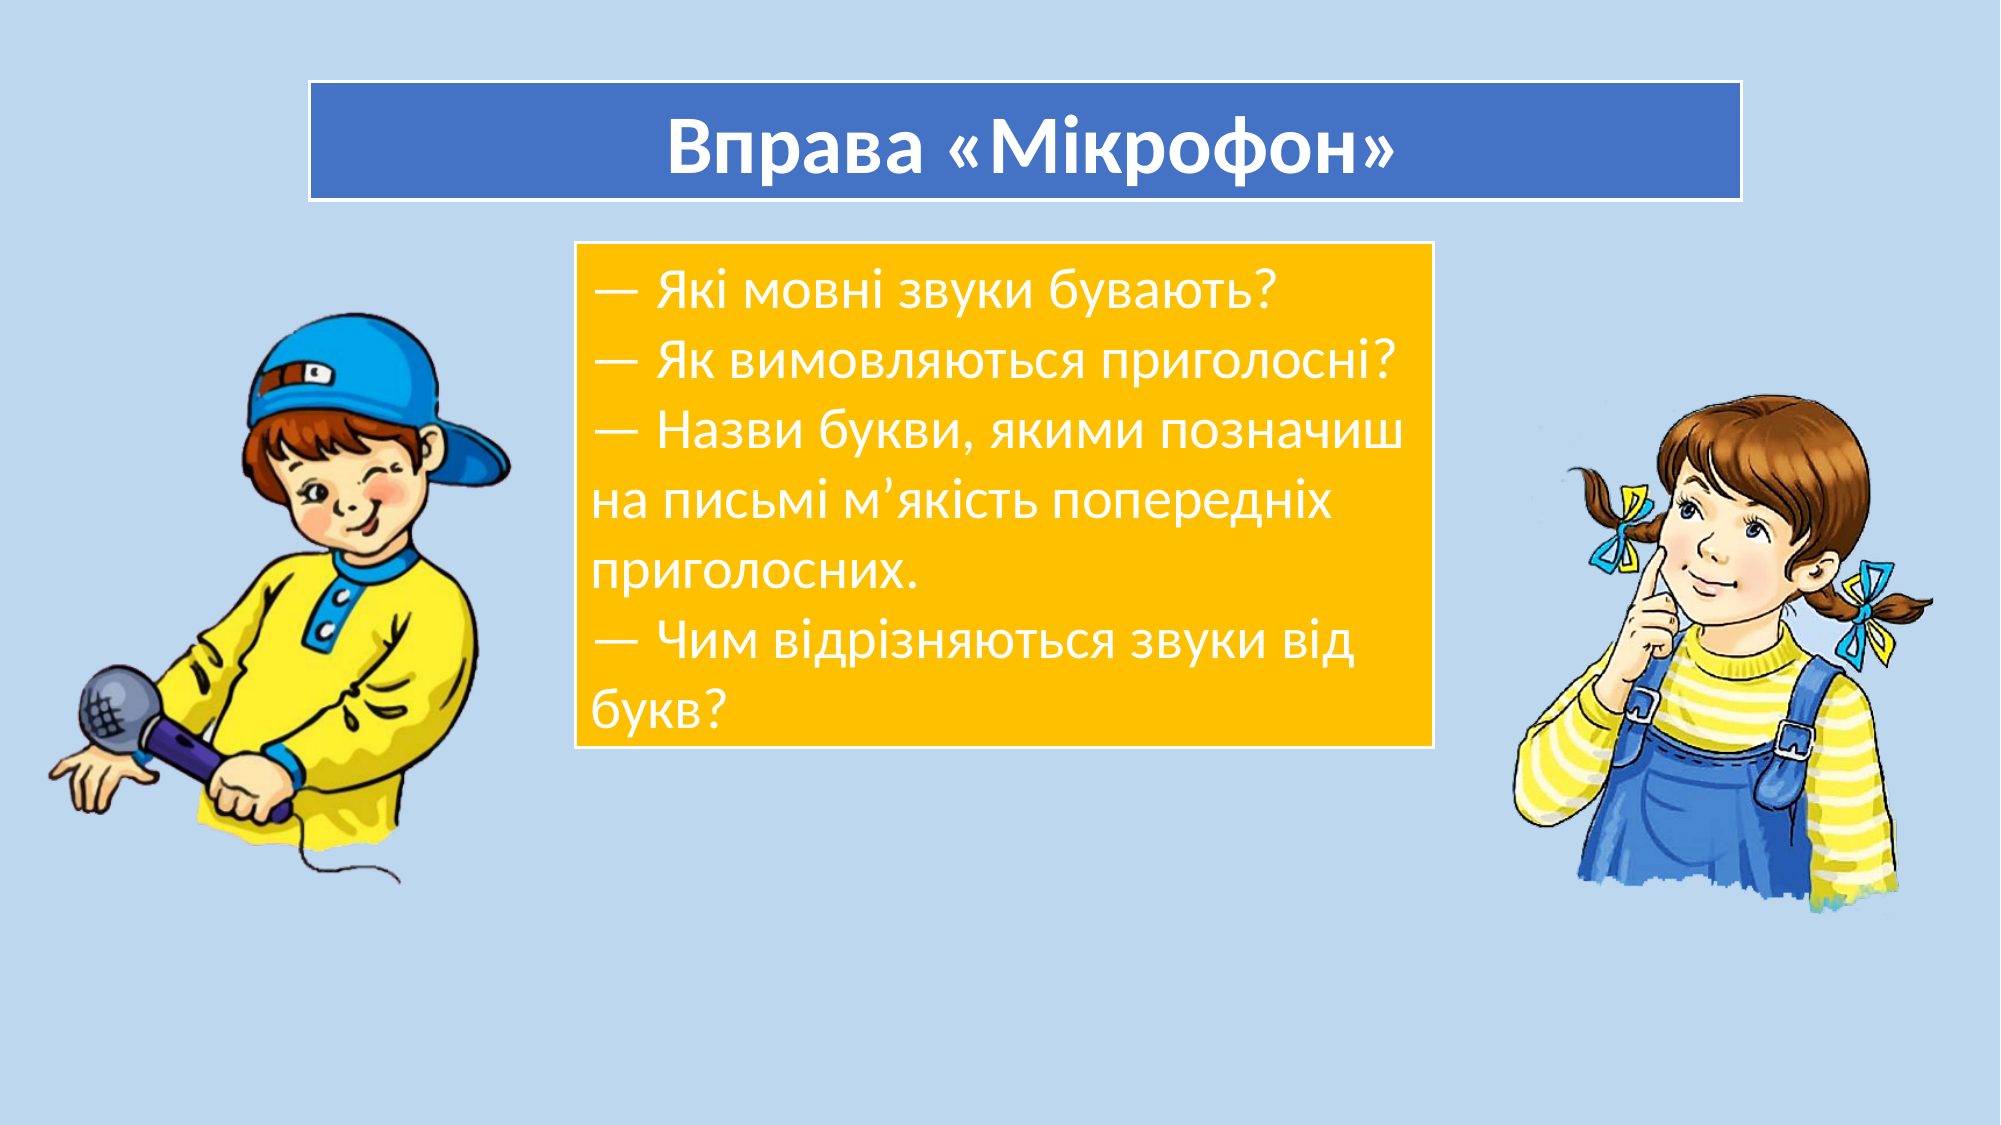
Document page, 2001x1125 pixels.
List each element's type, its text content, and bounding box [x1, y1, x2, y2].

text_box — Які мовні звуки бувають? — Як вимовляються приголосні? — Назви букви, якими позначиш на письмі м’якість попередніх приголосних. — Чим відрізняються звуки від букв? [574, 241, 1435, 749]
picture [41, 290, 528, 907]
picture [1482, 370, 1934, 937]
text_box Вправа «Мікрофон» [308, 80, 1743, 202]
